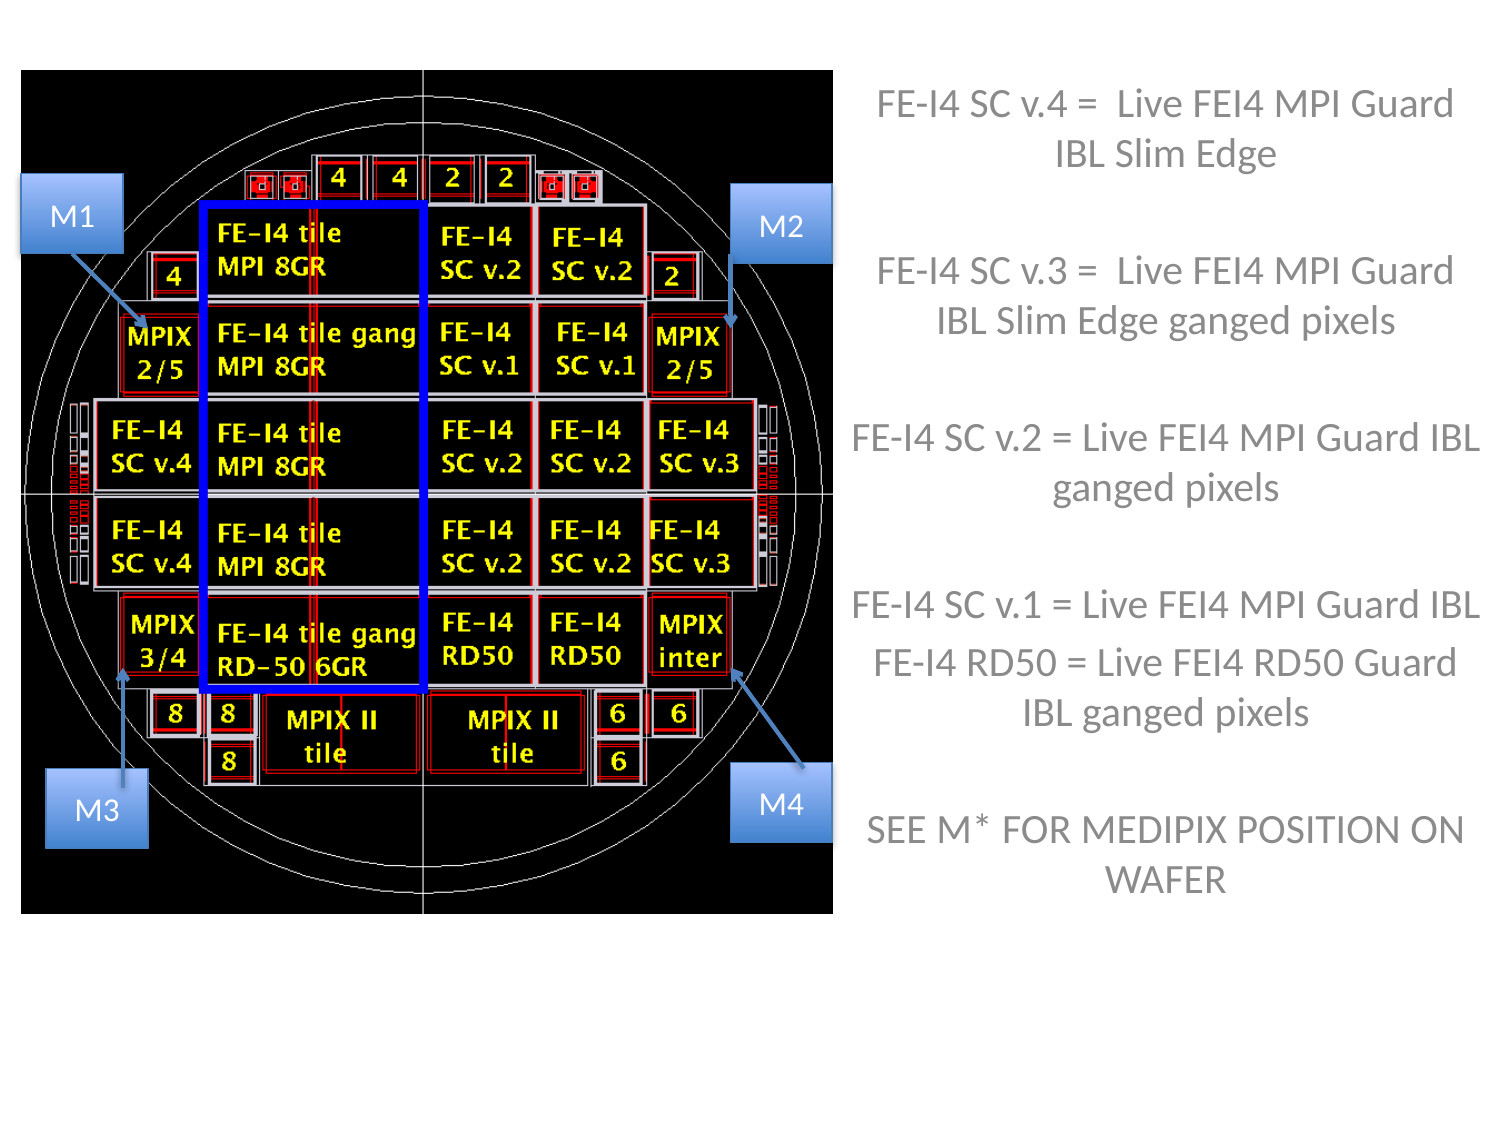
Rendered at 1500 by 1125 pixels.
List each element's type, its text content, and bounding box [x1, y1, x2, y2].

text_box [71, 253, 149, 329]
picture [20, 69, 833, 914]
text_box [730, 667, 805, 769]
subtitle FE-I4 SC v.4 = Live FEI4 MPI Guard IBL Slim Edge FE-I4 SC v.3 = Live FEI4 MPI Guard IBL Slim Edge ganged pixels FE-I4 SC v.2 = Live FEI4 MPI Guard IBL ganged pixels FE-I4 SC v.1 = Live FEI4 MPI Guard IBL FE-I4 RD50 = Live FEI4 RD50 Guard IBL ganged pixels SEE M* FOR MEDIPIX POSITION ON WAFER [832, 68, 1500, 1021]
